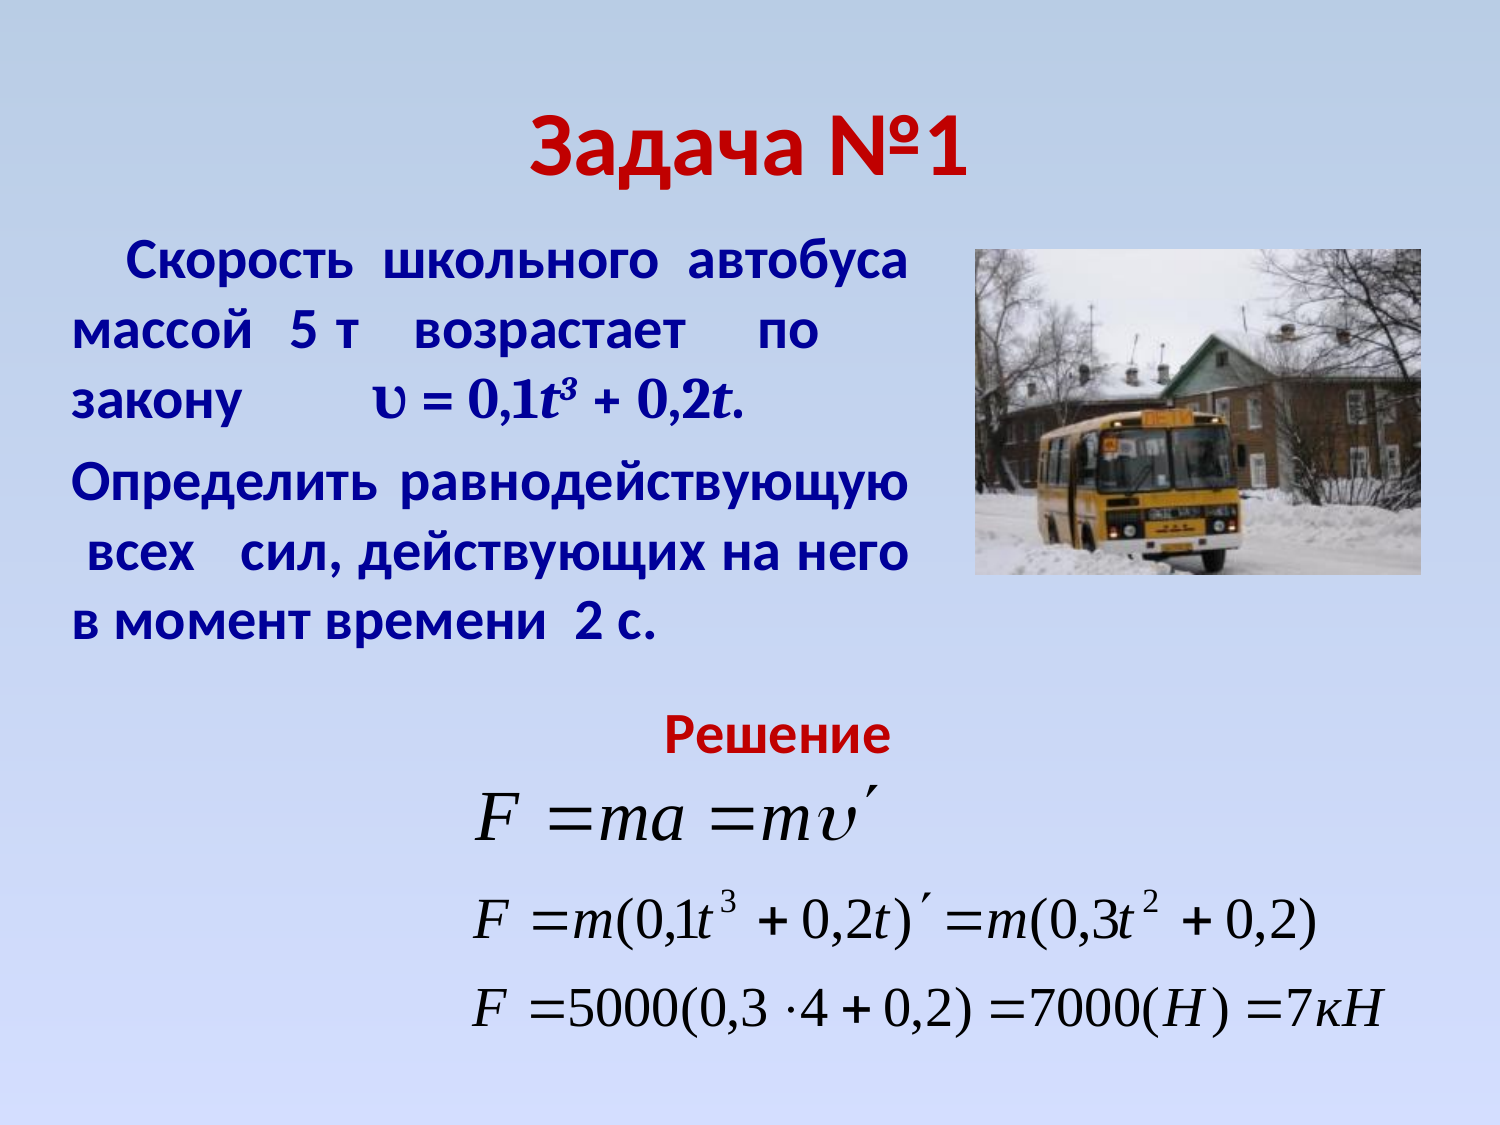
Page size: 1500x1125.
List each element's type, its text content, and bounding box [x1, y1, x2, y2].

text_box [462, 974, 1401, 1051]
picture [974, 249, 1421, 576]
title Задача №1 [75, 45, 1425, 233]
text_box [462, 874, 1328, 963]
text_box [462, 774, 888, 859]
text_box Решение [649, 687, 963, 773]
list Скорость школьного автобуса массой 5 т возрастает по закону υ = 0,1t3 + 0,2t. Определить равнодействующую всех сил, действующих на него в момент времени 2 с. [0, 212, 925, 675]
